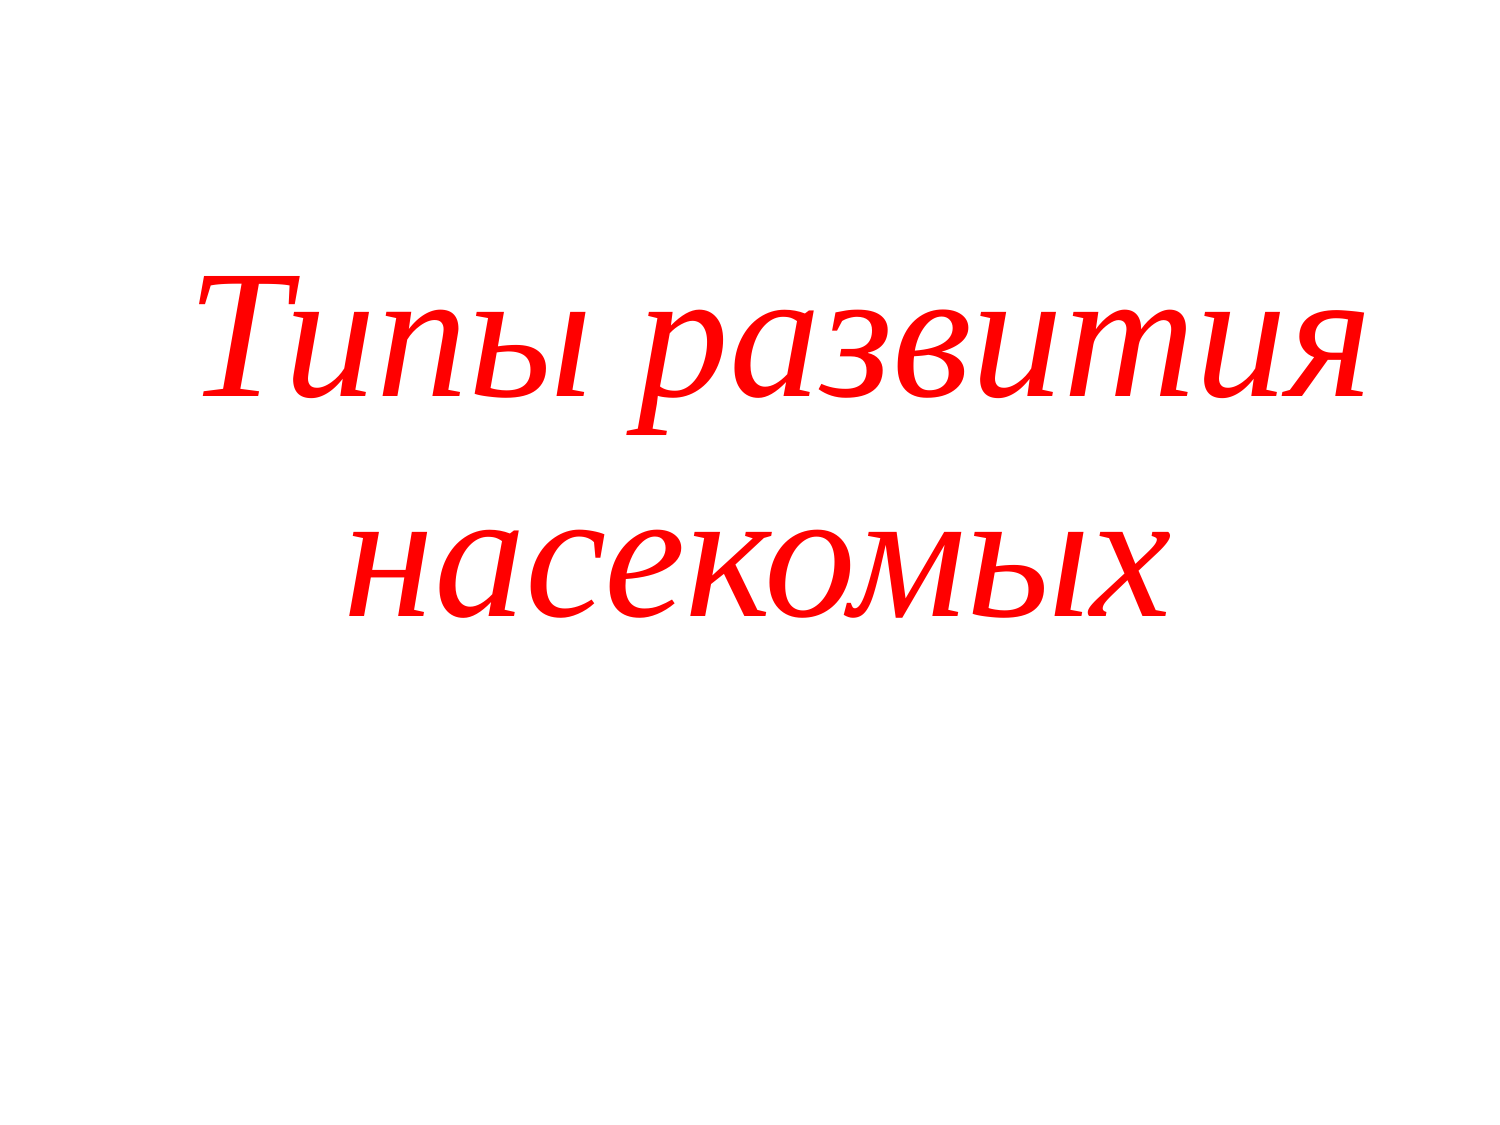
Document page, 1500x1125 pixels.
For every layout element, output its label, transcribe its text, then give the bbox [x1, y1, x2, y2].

title Типы развития насекомых [105, 339, 1456, 528]
